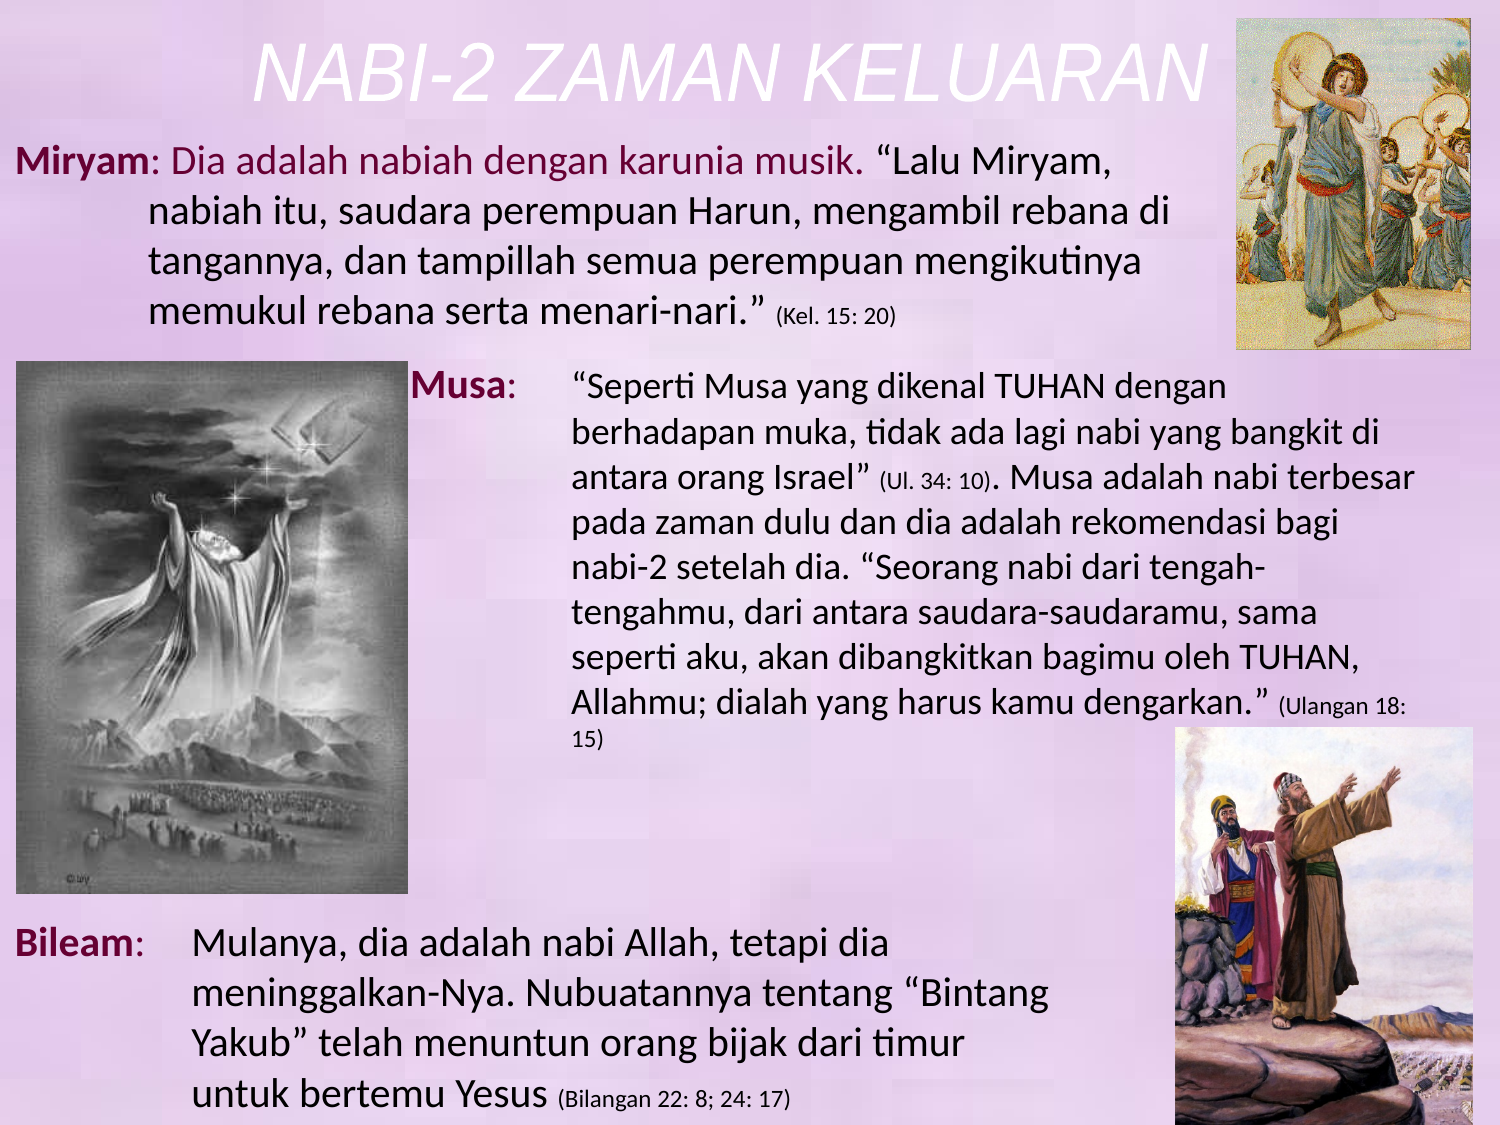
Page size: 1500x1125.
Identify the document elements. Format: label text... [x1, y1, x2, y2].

text_box Musa: “Seperti Musa yang dikenal TUHAN dengan berhadapan muka, tidak ada lagi nabi yang bangkit di antara orang Israel” (Ul. 34: 10). Musa adalah nabi terbesar pada zaman dulu dan dia adalah rekomendasi bagi nabi-2 setelah dia. “Seorang nabi dari tengah-tengahmu, dari antara saudara-saudaramu, sama seperti aku, akan dibangkitkan bagimu oleh TUHAN, Allahmu; dialah yang harus kamu dengarkan.” (Ulangan 18: 15) [395, 349, 1436, 760]
text_box Bileam: Mulanya, dia adalah nabi Allah, tetapi dia meninggalkan-Nya. Nubuatannya tentang “Bintang Yakub” telah menuntun orang bijak dari timur untuk bertemu Yesus (Bilangan 22: 8; 24: 17) [0, 907, 1087, 1123]
text_box Miryam: Dia adalah nabiah dengan karunia musik. “Lalu Miryam, nabiah itu, saudara perempuan Harun, mengambil rebana di tangannya, dan tampillah semua perempuan mengikutinya memukul rebana serta menari-nari.” (Kel. 15: 20) [0, 125, 1231, 341]
picture [0, 0, 1500, 1125]
